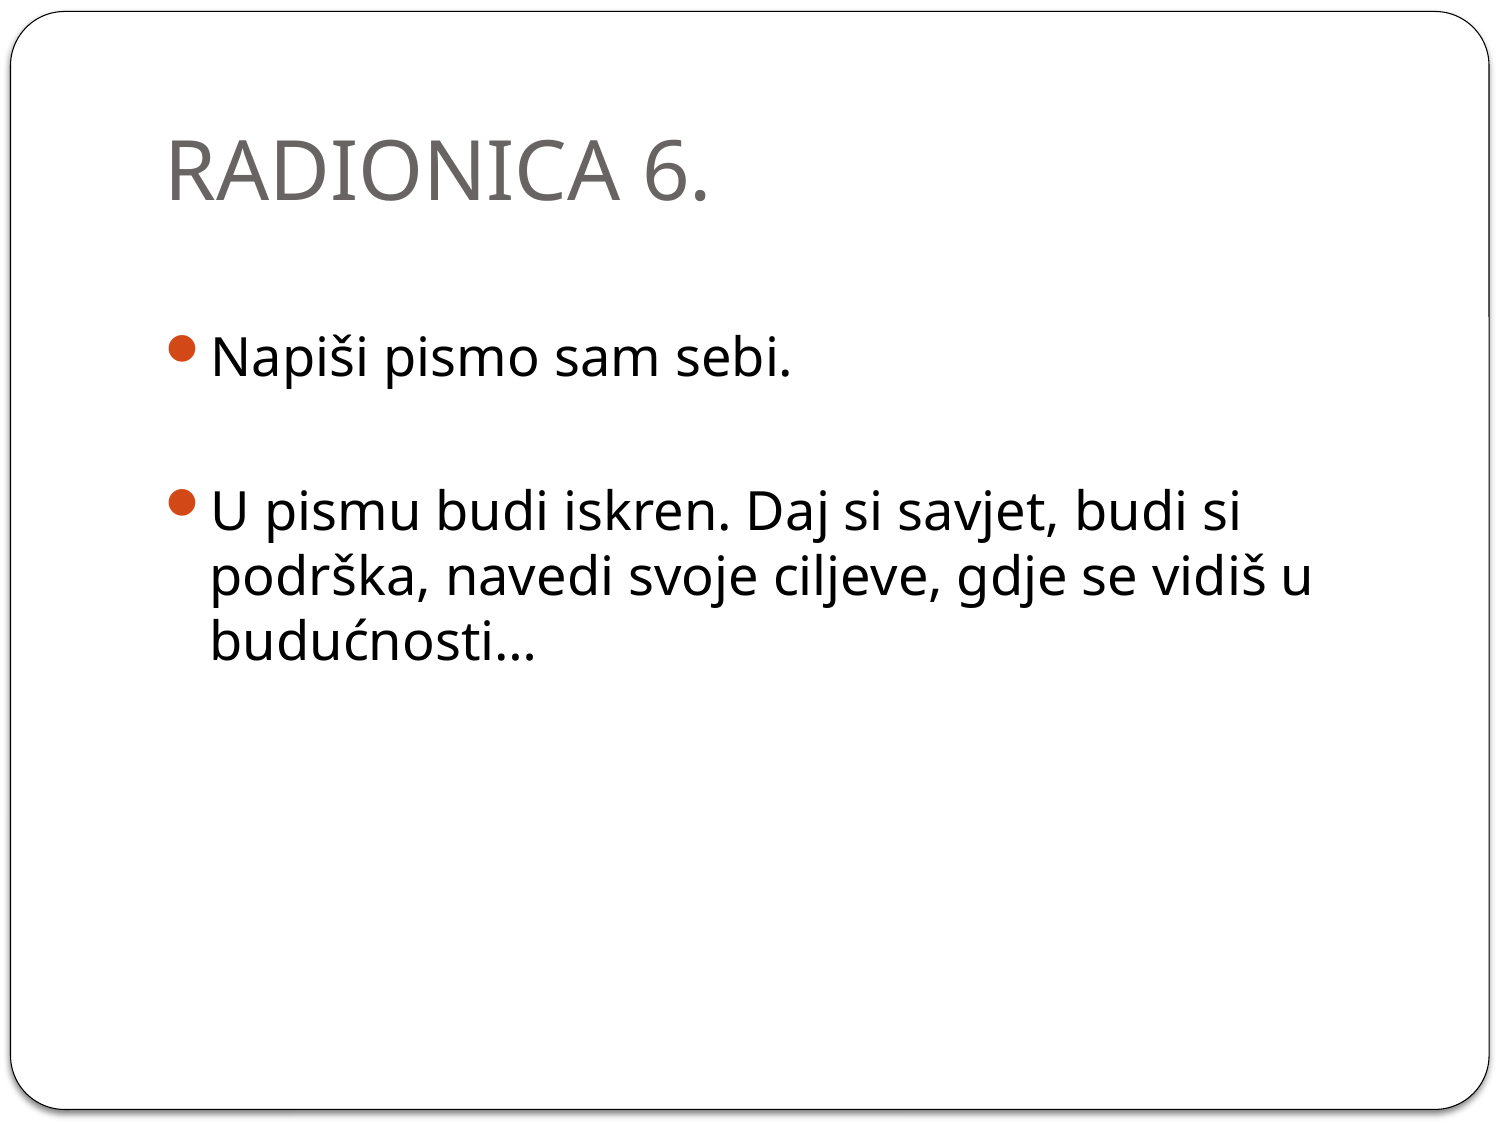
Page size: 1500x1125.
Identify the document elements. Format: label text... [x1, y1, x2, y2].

list Napiši pismo sam sebi. U pismu budi iskren. Daj si savjet, budi si podrška, navedi svoje ciljeve, gdje se vidiš u budućnosti… [150, 237, 1425, 988]
title RADIONICA 6. [150, 45, 1425, 233]
